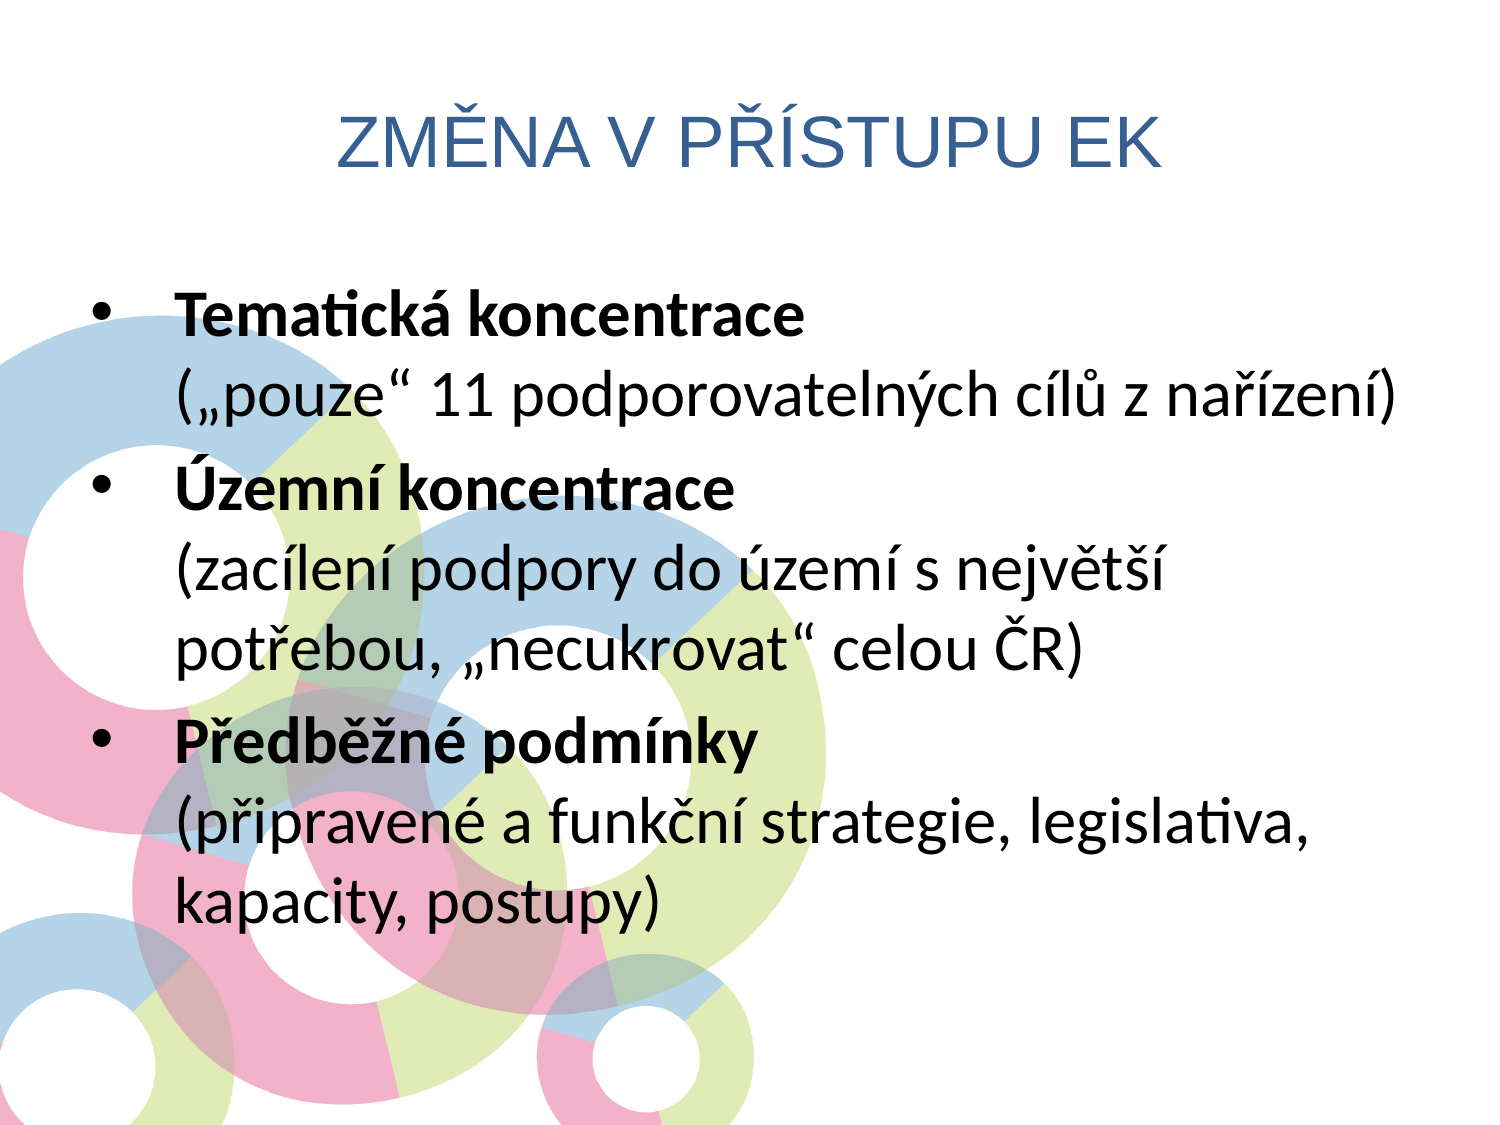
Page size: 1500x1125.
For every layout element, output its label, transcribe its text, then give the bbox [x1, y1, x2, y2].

title Změna v přístupu EK [75, 45, 1425, 233]
list Tematická koncentrace („pouze“ 11 podporovatelných cílů z nařízení) Územní koncentrace (zacílení podpory do území s největší potřebou, „necukrovat“ celou ČR) Předběžné podmínky (připravené a funkční strategie, legislativa, kapacity, postupy) [75, 262, 1425, 1005]
picture [0, 0, 1500, 1125]
